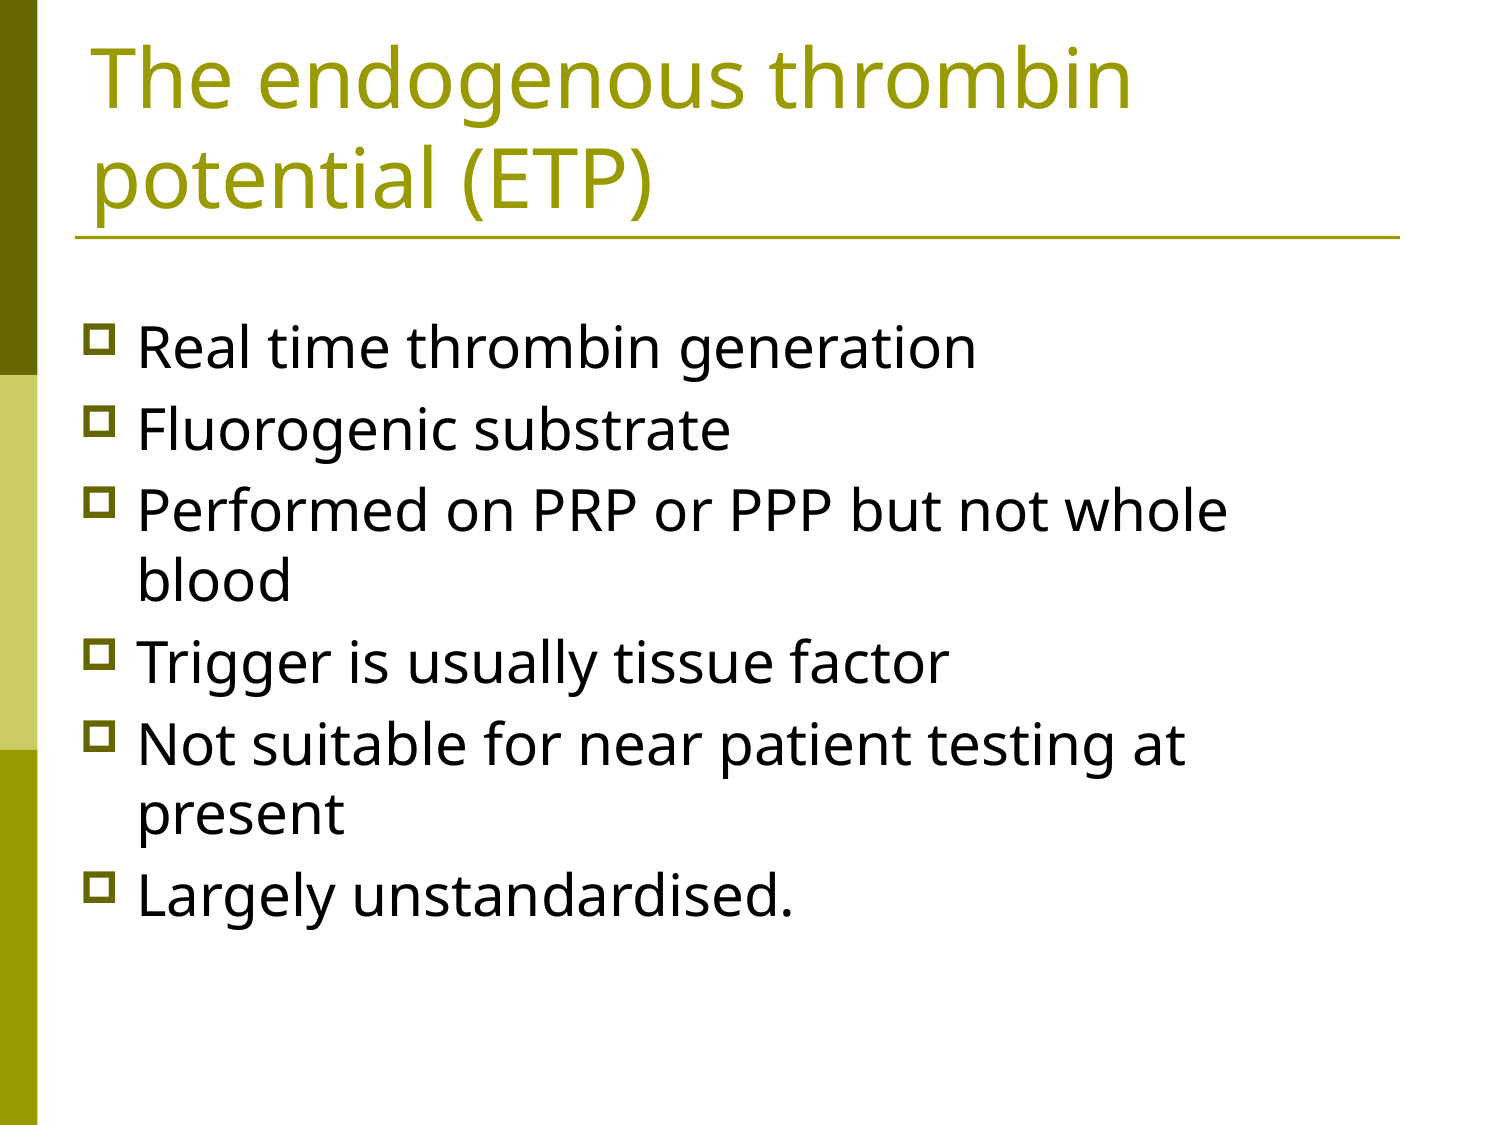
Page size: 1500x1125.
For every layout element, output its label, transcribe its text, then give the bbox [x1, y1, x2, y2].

list Real time thrombin generation Fluorogenic substrate Performed on PRP or PPP but not whole blood Trigger is usually tissue factor Not suitable for near patient testing at present Largely unstandardised. [64, 302, 1416, 1047]
title The endogenous thrombin potential (ETP) [74, 45, 1426, 233]
